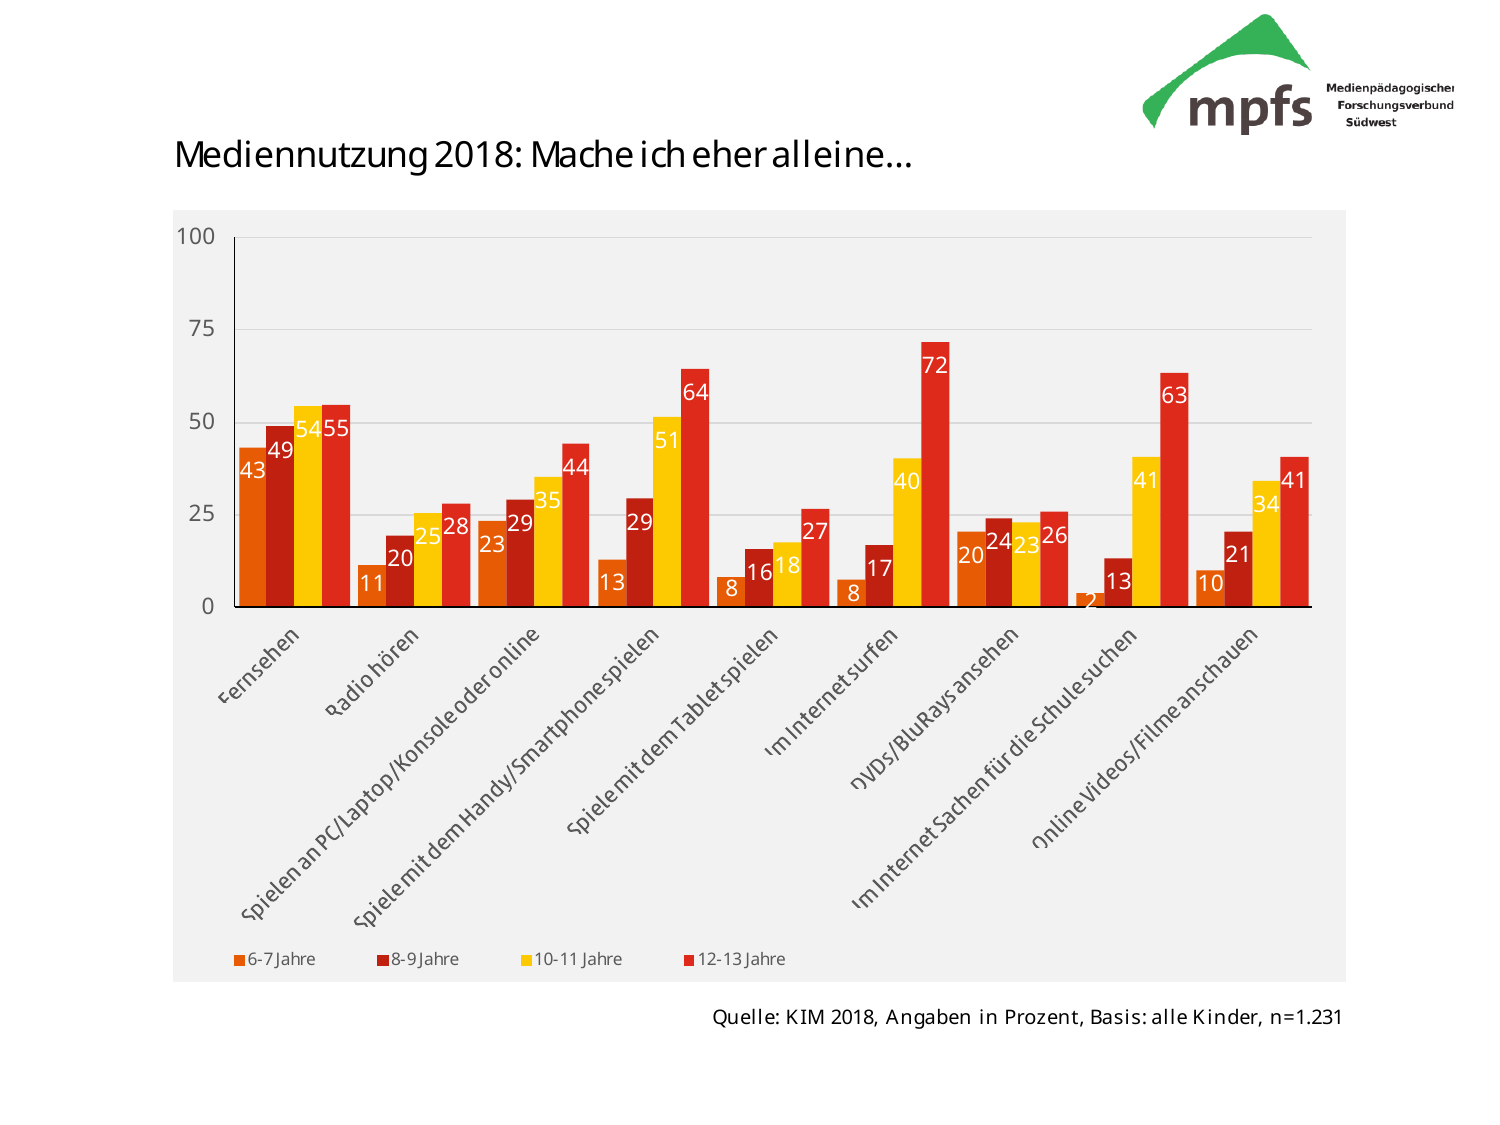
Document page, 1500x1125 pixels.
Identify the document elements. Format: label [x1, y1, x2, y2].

picture [151, 121, 1378, 1074]
